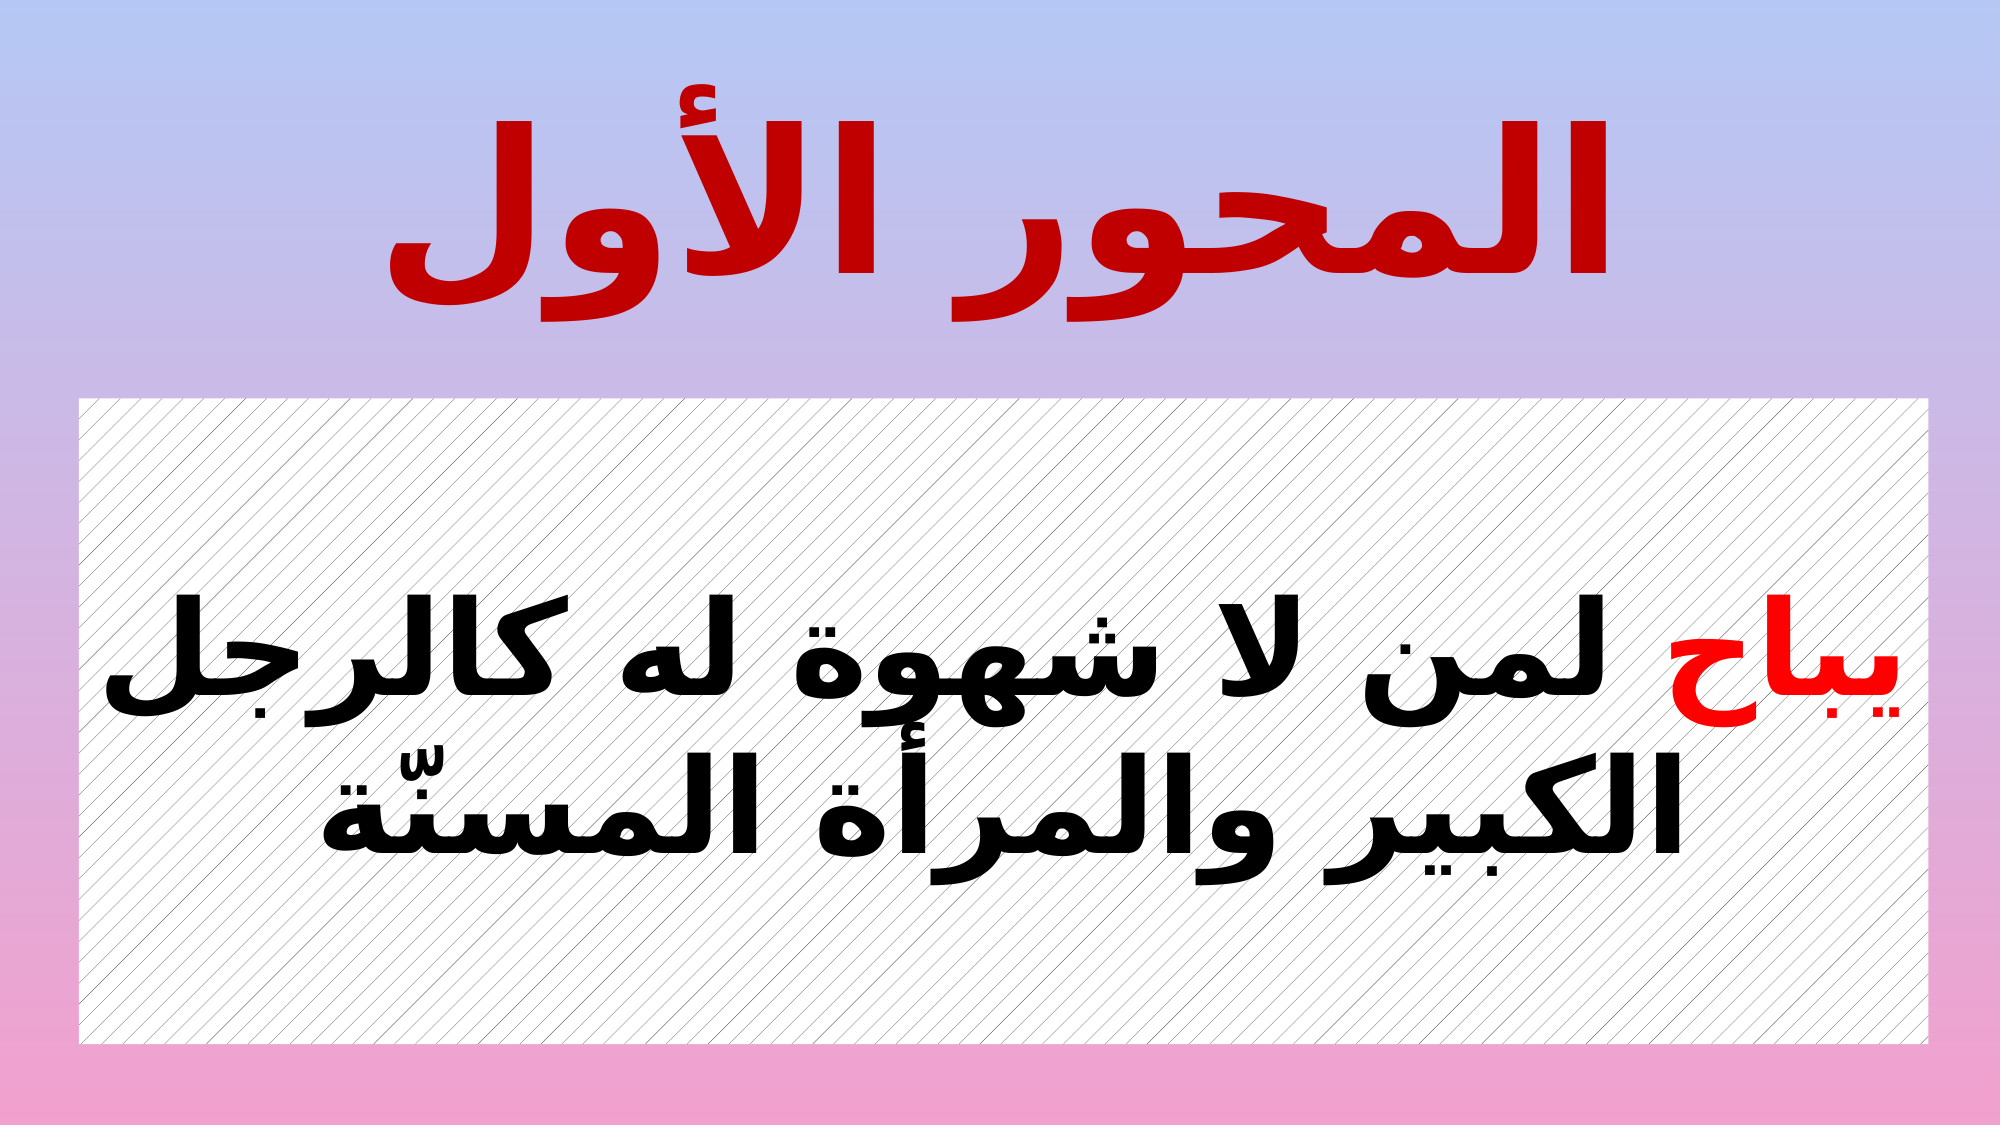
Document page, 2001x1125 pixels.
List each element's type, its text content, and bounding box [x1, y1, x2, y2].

list يباح لمن لا شهوة له كالرجل الكبير والمرأة المسنّة [78, 398, 1929, 1045]
title المحور الأول [174, 31, 1825, 386]
